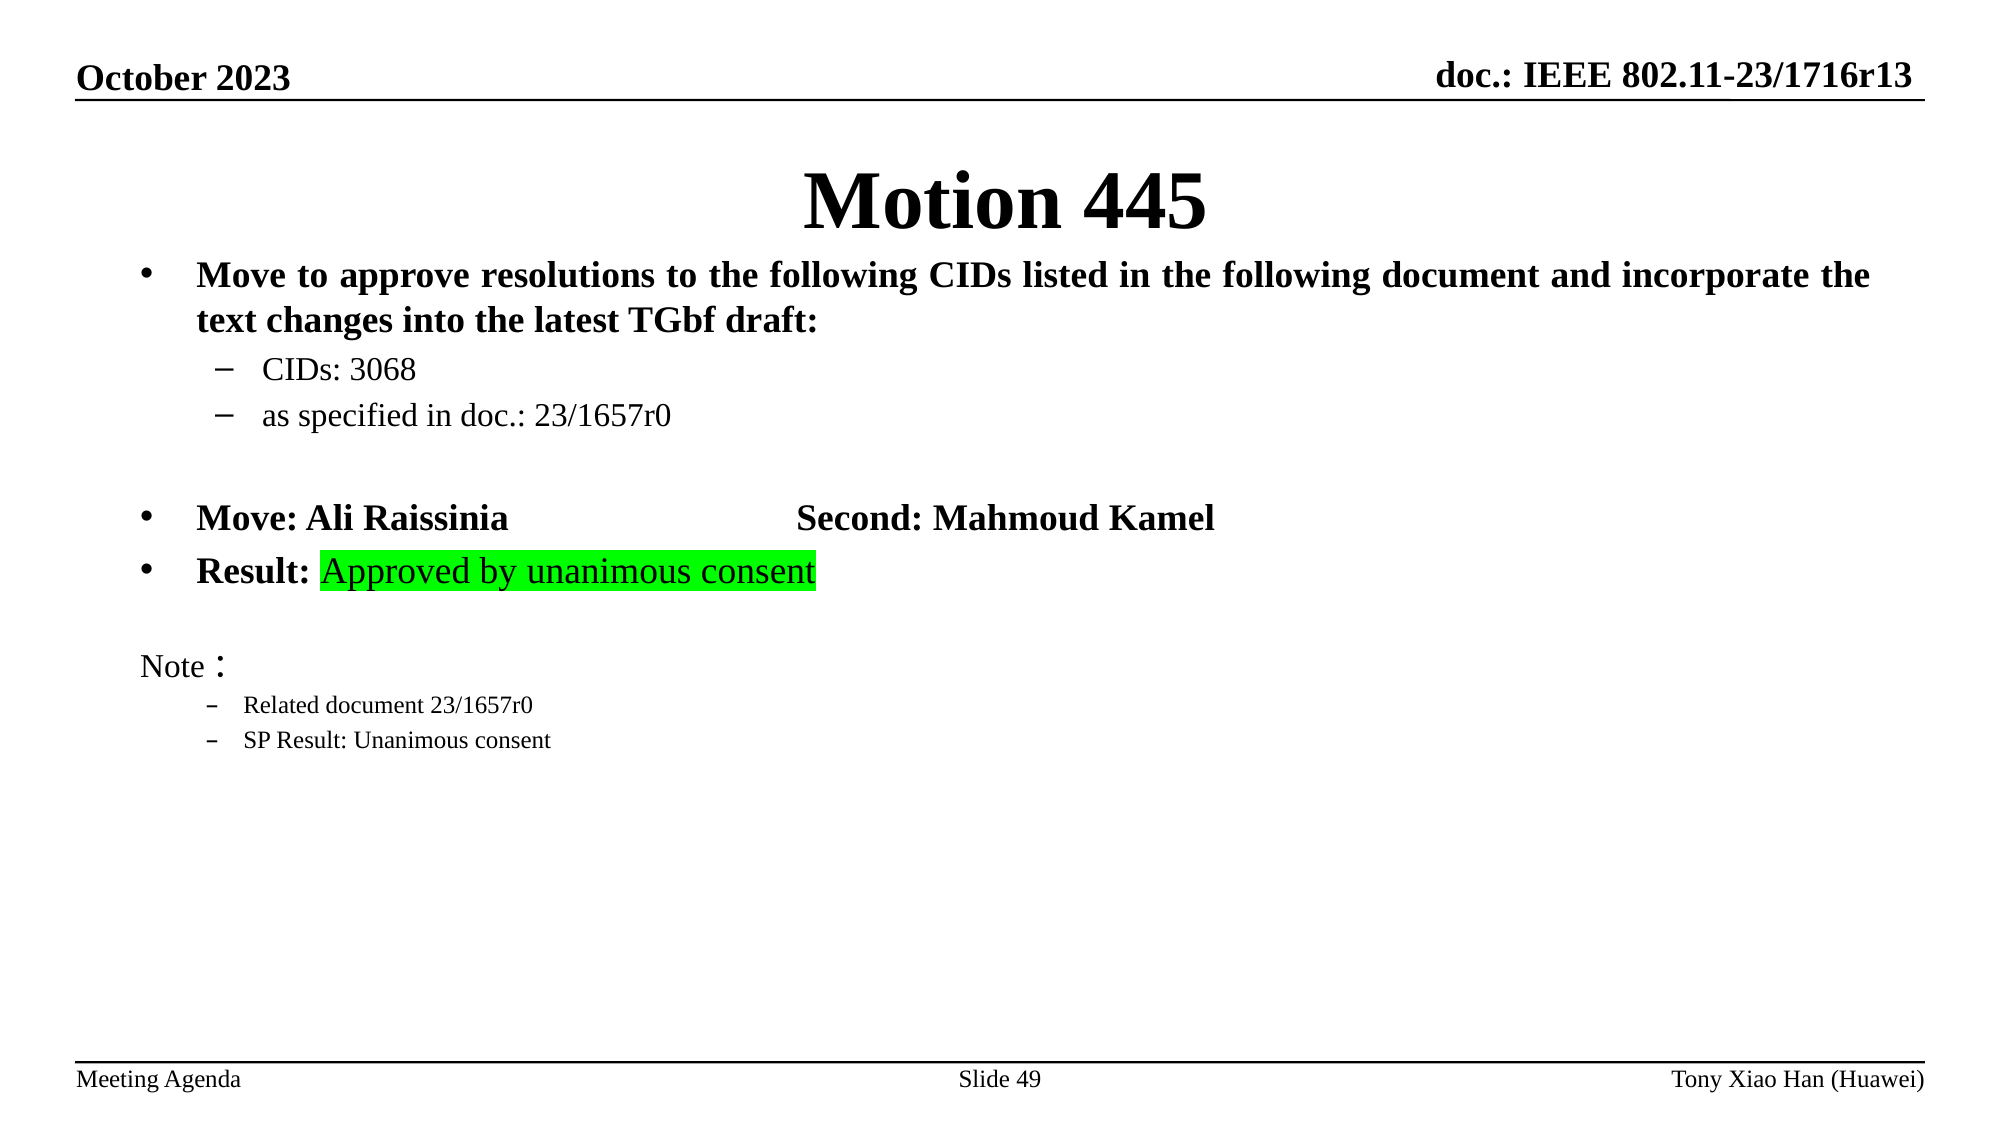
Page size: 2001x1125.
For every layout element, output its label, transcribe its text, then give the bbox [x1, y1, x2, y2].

text_box Motion 445 [368, 137, 1644, 212]
text_box Move to approve resolutions to the following CIDs listed in the following document and incorporate the text changes into the latest TGbf draft: CIDs: 3068 as specified in doc.: 23/1657r0 Move: Ali Raissinia Second: Mahmoud Kamel Result: Approved by unanimous consent Note： Related document 23/1657r0 SP Result: Unanimous consent [125, 212, 1888, 988]
